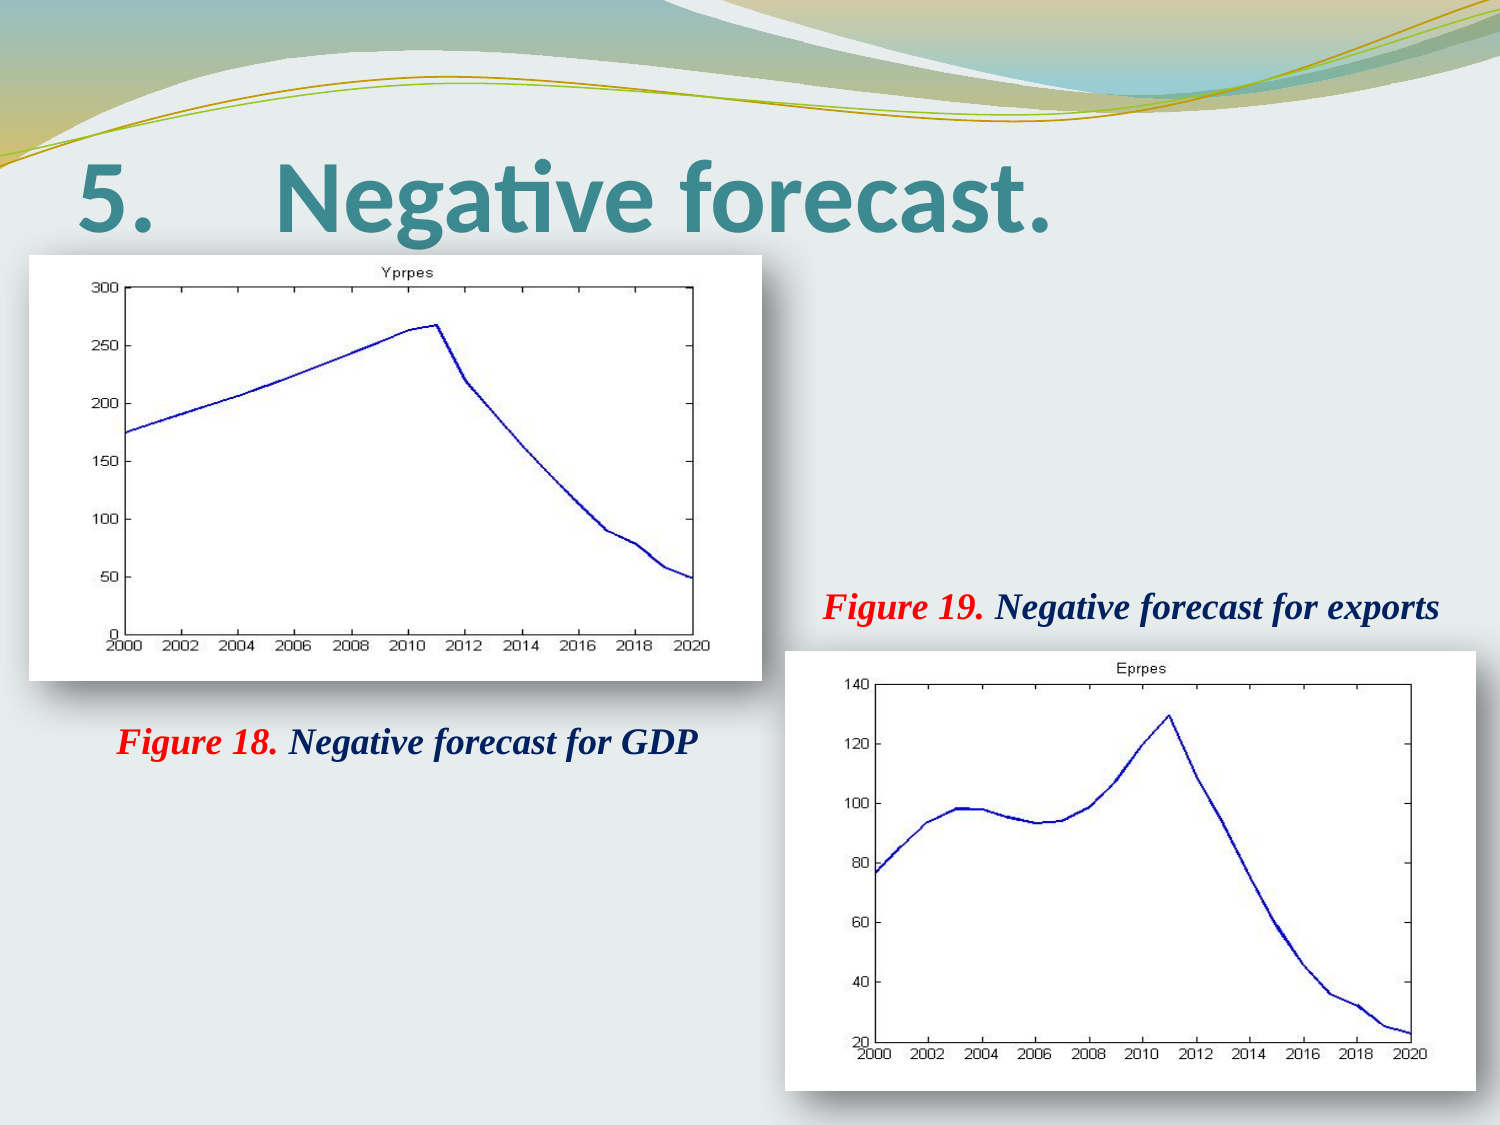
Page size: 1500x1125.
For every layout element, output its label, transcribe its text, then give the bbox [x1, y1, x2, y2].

title 5. Negative forecast. [76, 66, 1425, 254]
text_box Figure 18. Negative forecast for GDP [76, 709, 739, 770]
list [29, 255, 763, 681]
text_box Figure 19. Negative forecast for exports [797, 574, 1475, 634]
picture [785, 650, 1476, 1091]
